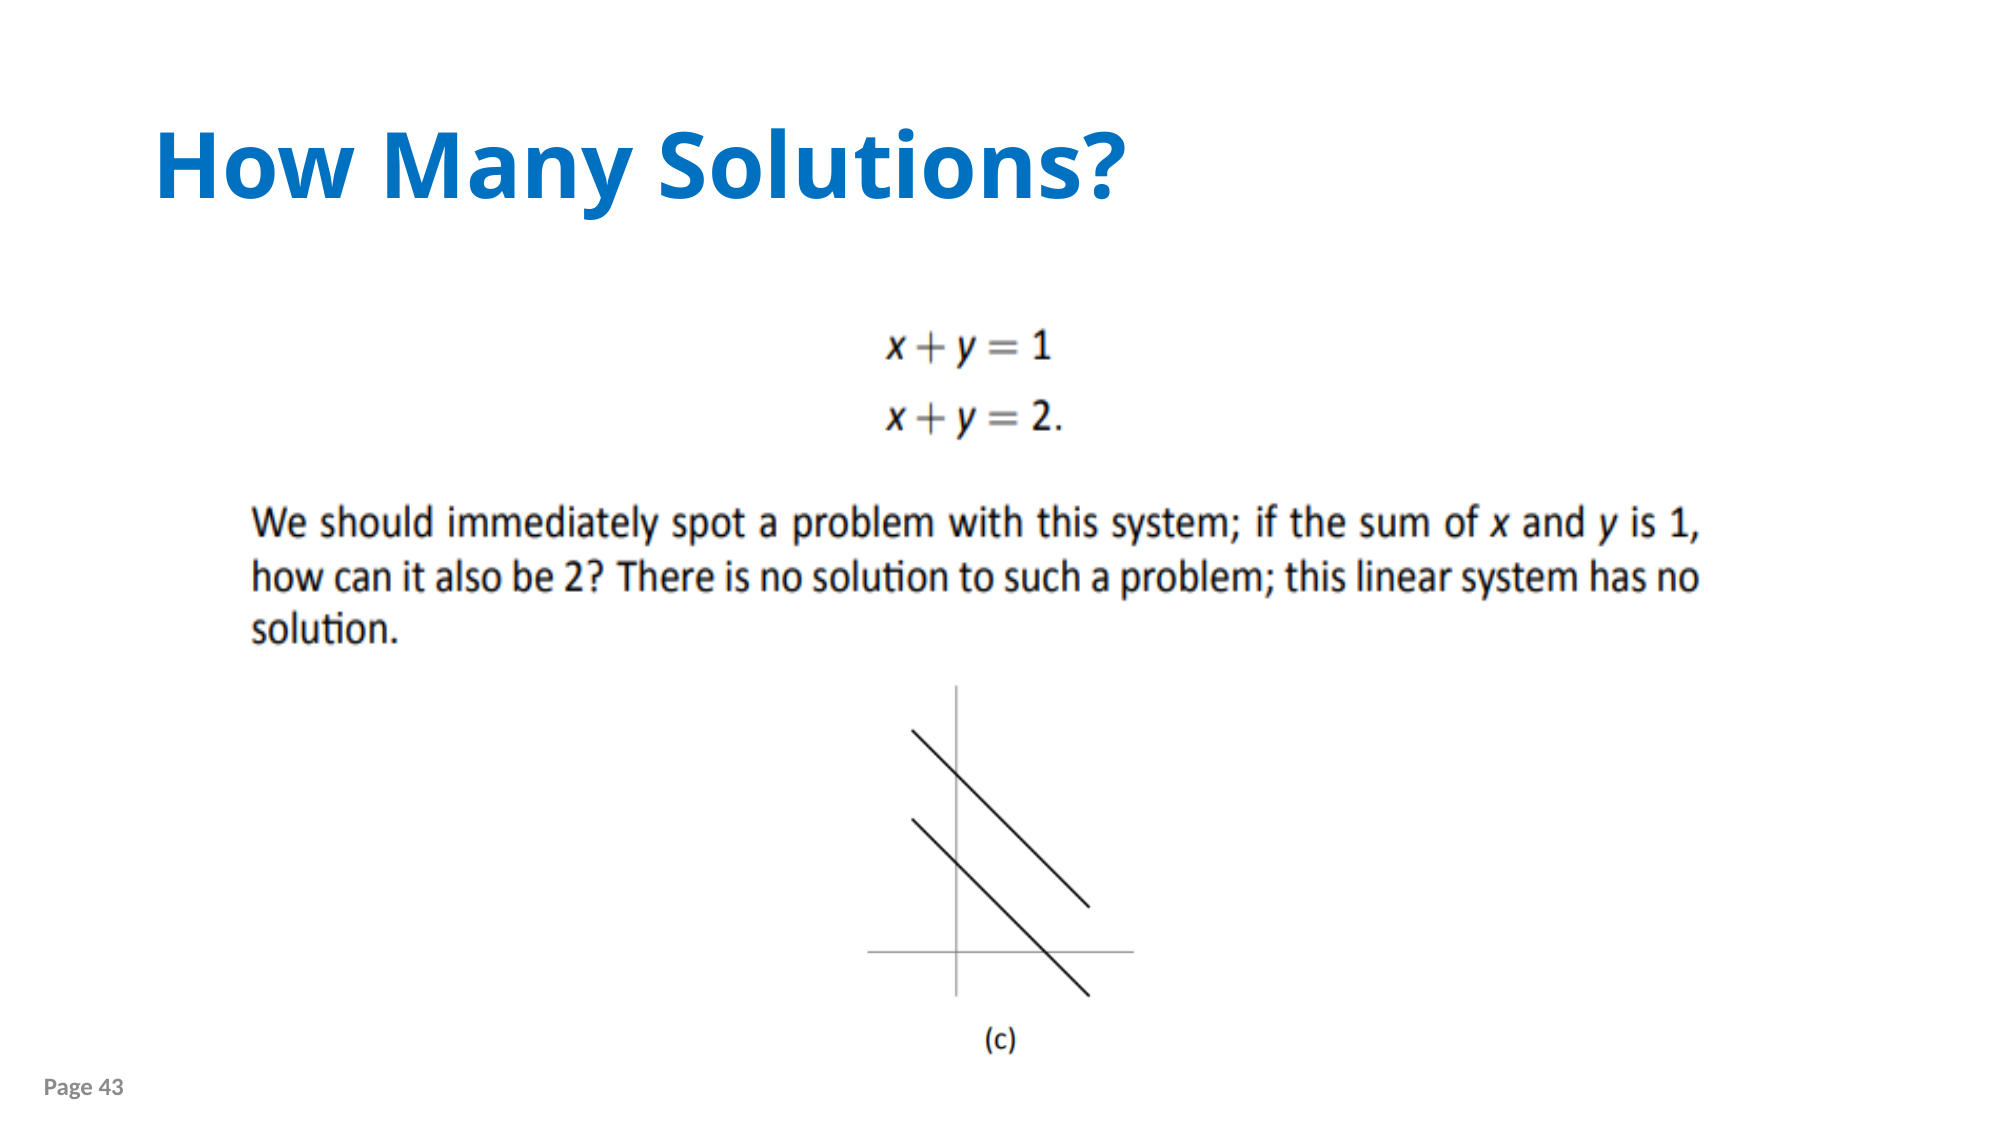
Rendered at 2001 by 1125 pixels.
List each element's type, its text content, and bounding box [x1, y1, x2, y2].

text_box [212, 277, 1712, 656]
title How Many Solutions? [137, 59, 1863, 278]
slide_number Page 43 [28, 1055, 479, 1116]
picture [852, 675, 1148, 1066]
